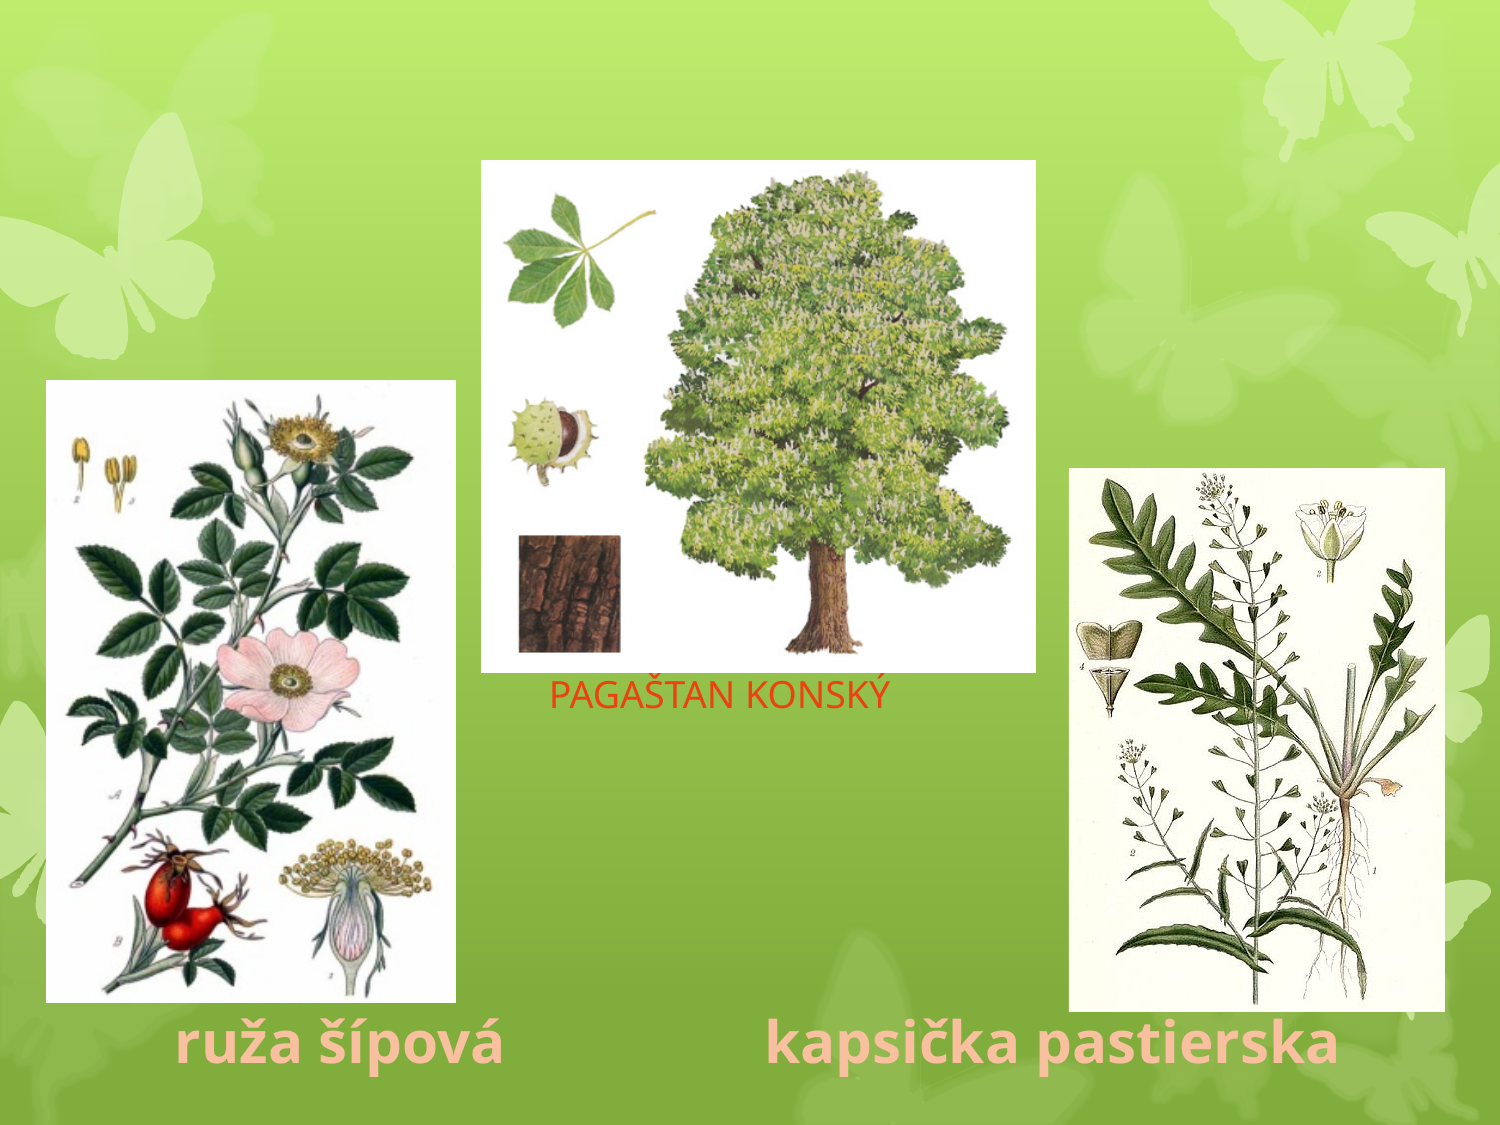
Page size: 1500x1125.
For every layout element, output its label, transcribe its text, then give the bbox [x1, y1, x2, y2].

picture [1068, 467, 1448, 1012]
text_box ruža šípová kapsička pastierska [46, 997, 1471, 1083]
picture [481, 160, 1036, 673]
picture [45, 379, 457, 1004]
list PAGAŠTAN KONSKÝ [64, 338, 1375, 997]
